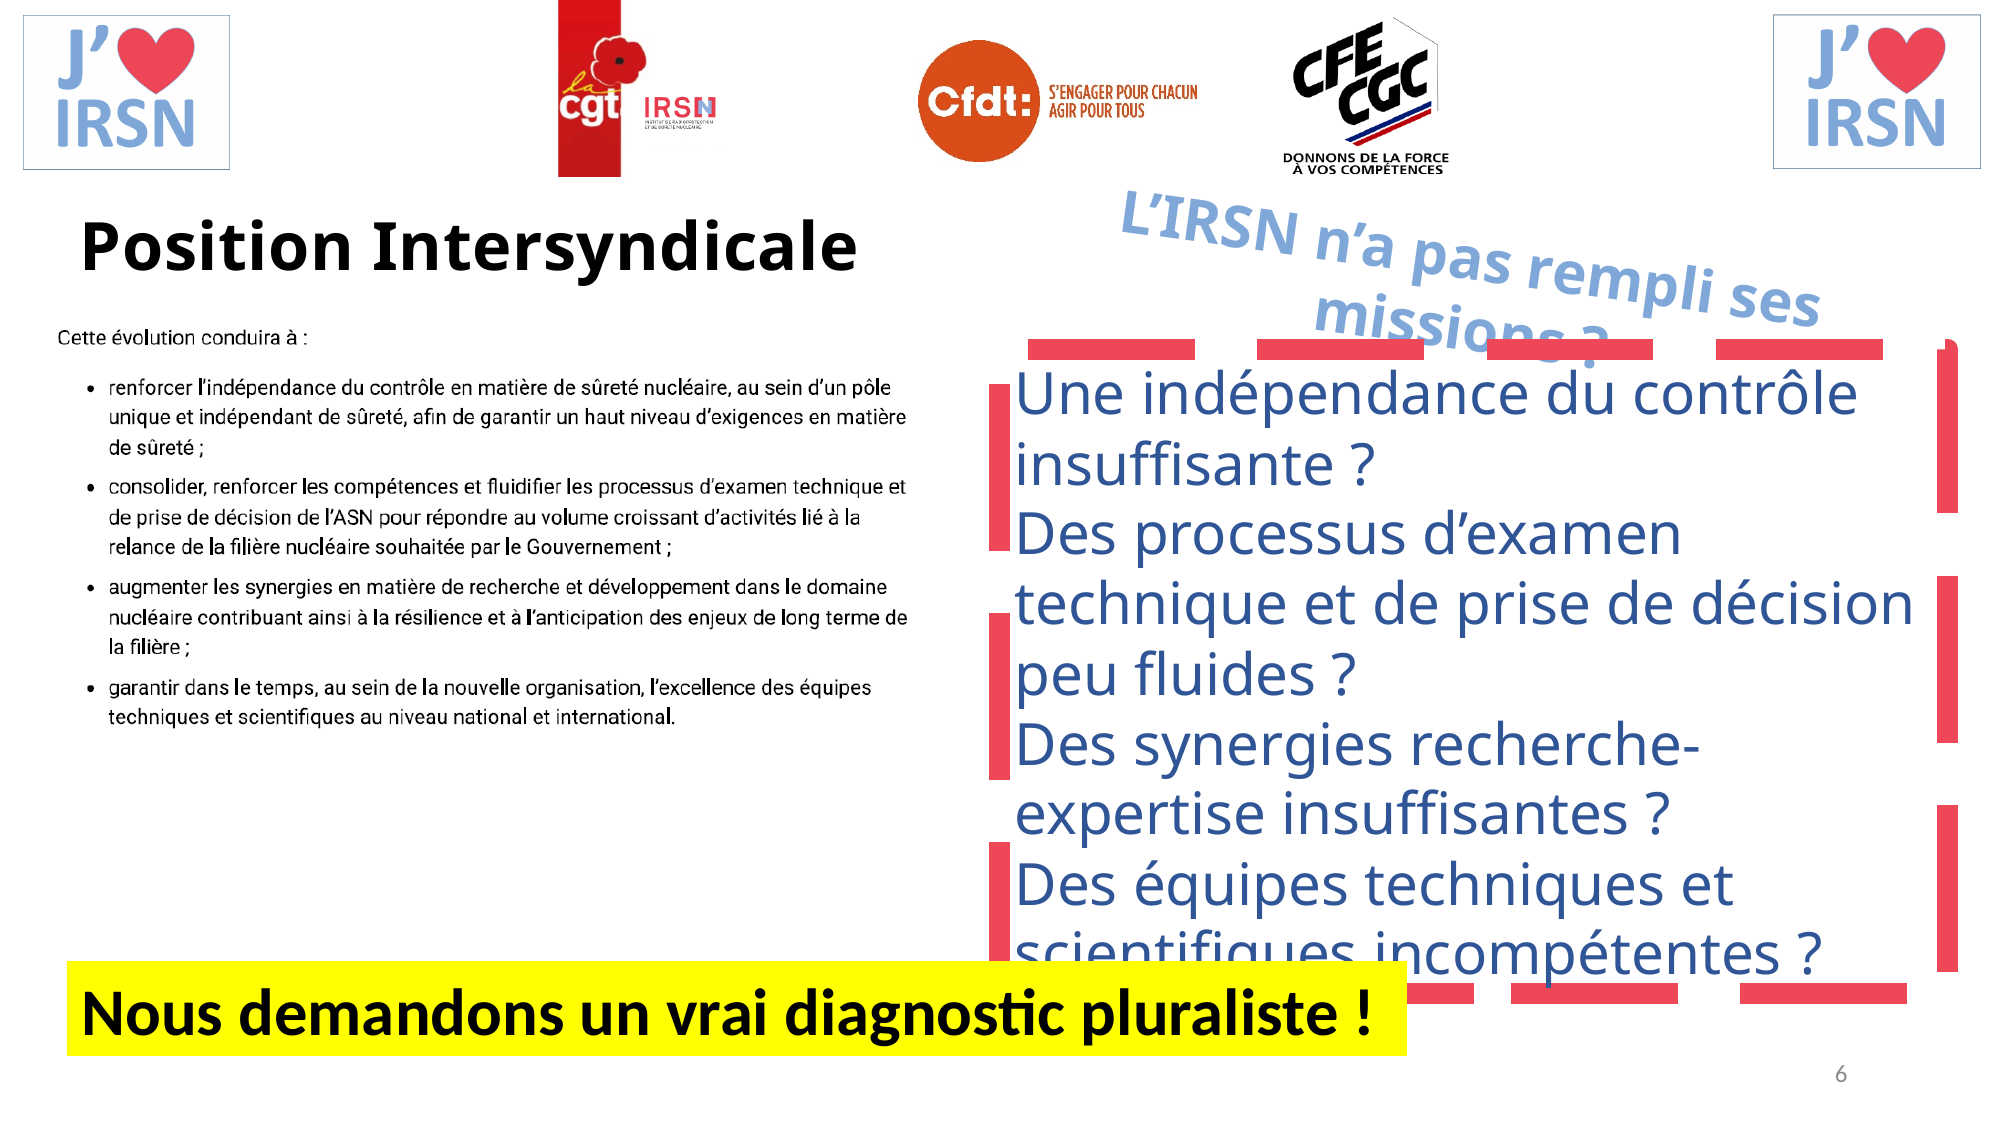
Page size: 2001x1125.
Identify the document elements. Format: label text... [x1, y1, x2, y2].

text_box Une indépendance du contrôle insuffisante ? Des processus d’examen technique et de prise de décision peu fluides ? Des synergies recherche-expertise insuffisantes ? Des équipes techniques et scientifiques incompétentes ? [999, 349, 1948, 994]
text_box L’IRSN n’a pas rempli ses missions ? [975, 149, 1948, 376]
picture [48, 322, 931, 739]
list Position Intersyndicale [79, 193, 1000, 351]
picture [10, 6, 239, 175]
picture [558, 0, 735, 177]
slide_number 6 [1412, 1042, 1863, 1103]
picture [1761, 5, 1990, 174]
picture [1282, 17, 1453, 182]
picture [918, 40, 1197, 162]
list Position Intersyndicale [1325, 193, 1921, 277]
text_box Nous demandons un vrai diagnostic pluraliste ! [66, 961, 1407, 1056]
